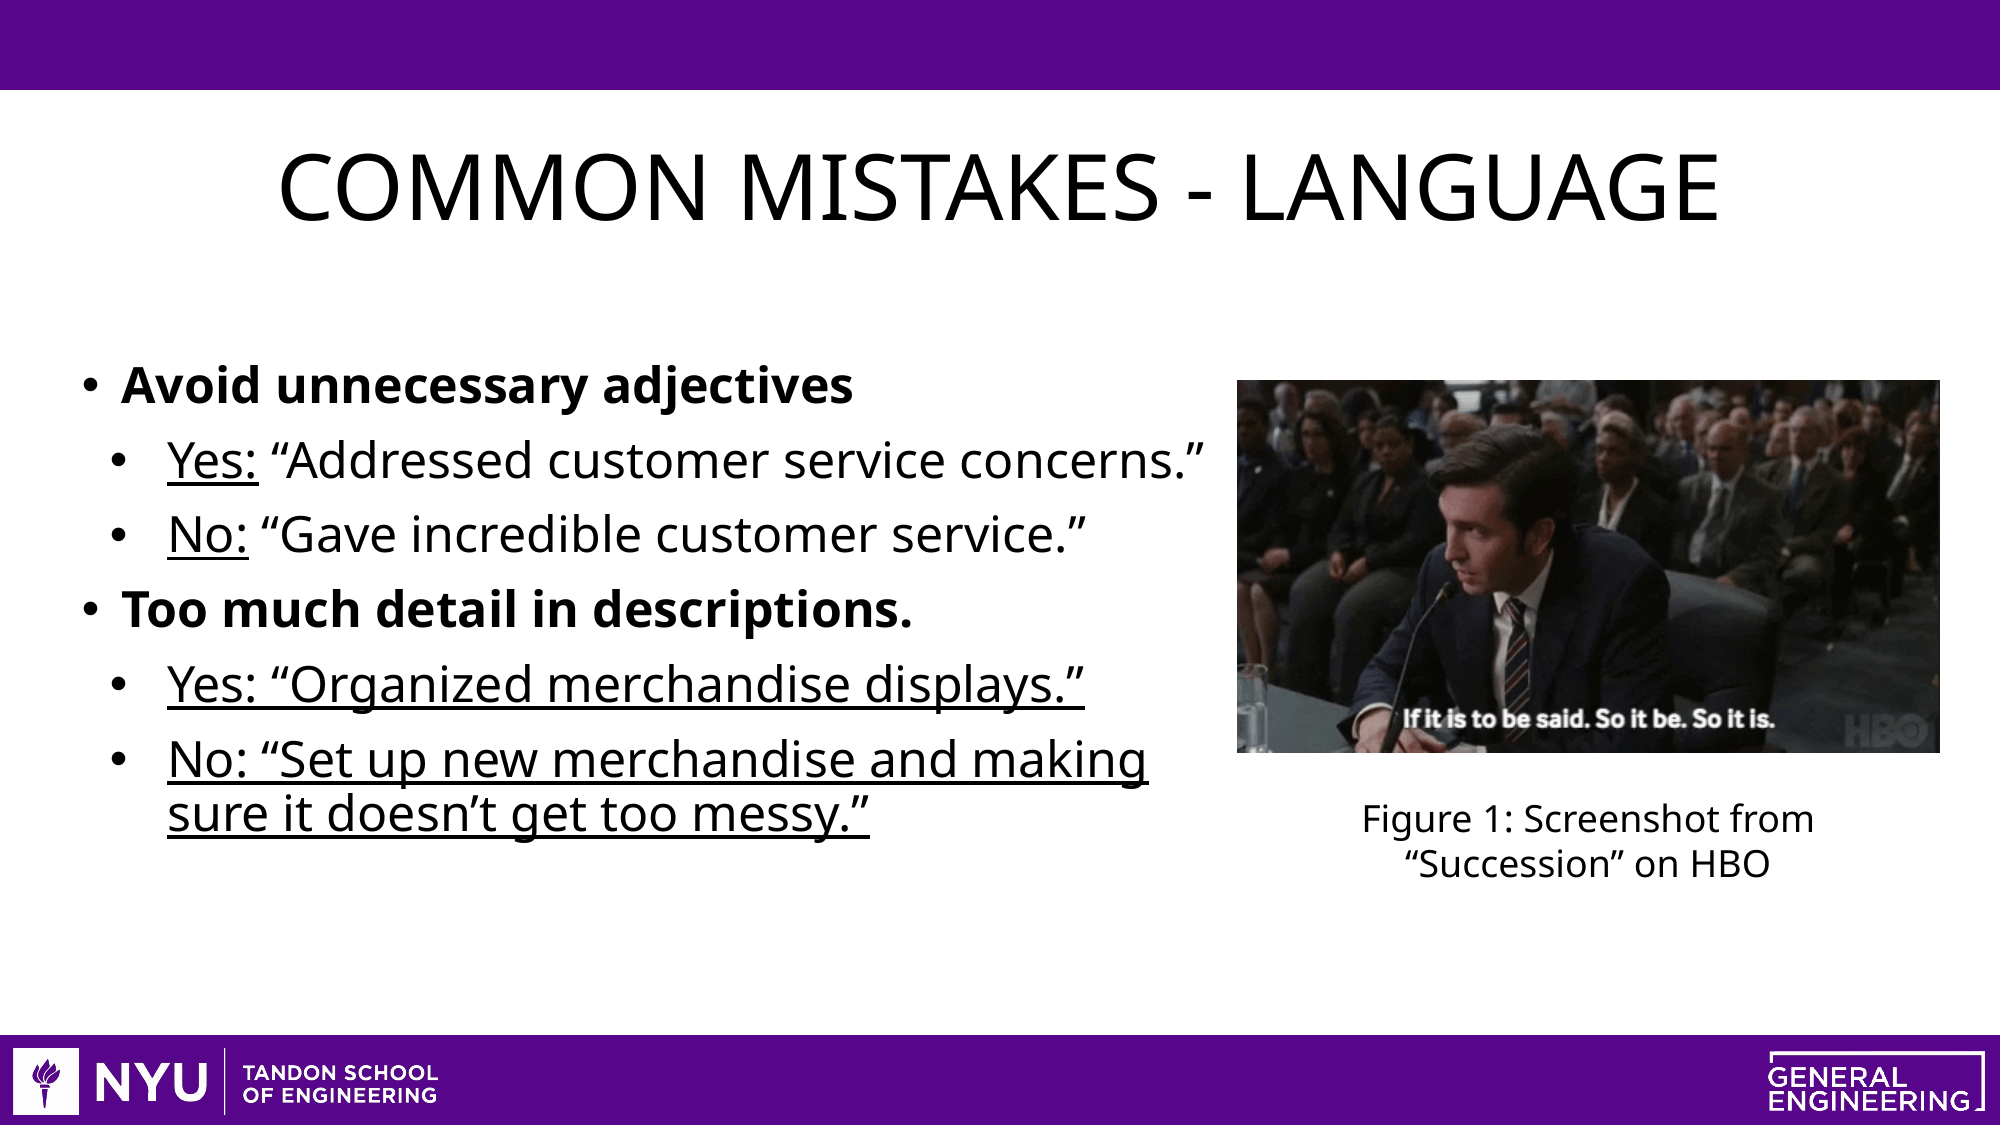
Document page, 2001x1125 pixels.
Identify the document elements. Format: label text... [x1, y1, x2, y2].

text_box COMMON MISTAKES - LANGUAGE [0, 89, 2000, 248]
subtitle Avoid unnecessary adjectives Yes: “Addressed customer service concerns.” No: “Gave incredible customer service.” Too much detail in descriptions. Yes: “Organized merchandise displays.” No: “Set up new merchandise and making sure it doesn’t get too messy.” [73, 248, 1238, 1036]
text_box Figure 1: Screenshot from “Succession” on HBO [1283, 787, 1893, 893]
picture [1768, 1051, 1985, 1111]
text_box [0, 1035, 2000, 1125]
picture [1236, 380, 1940, 753]
text_box [0, 0, 2000, 89]
picture [13, 1048, 439, 1115]
